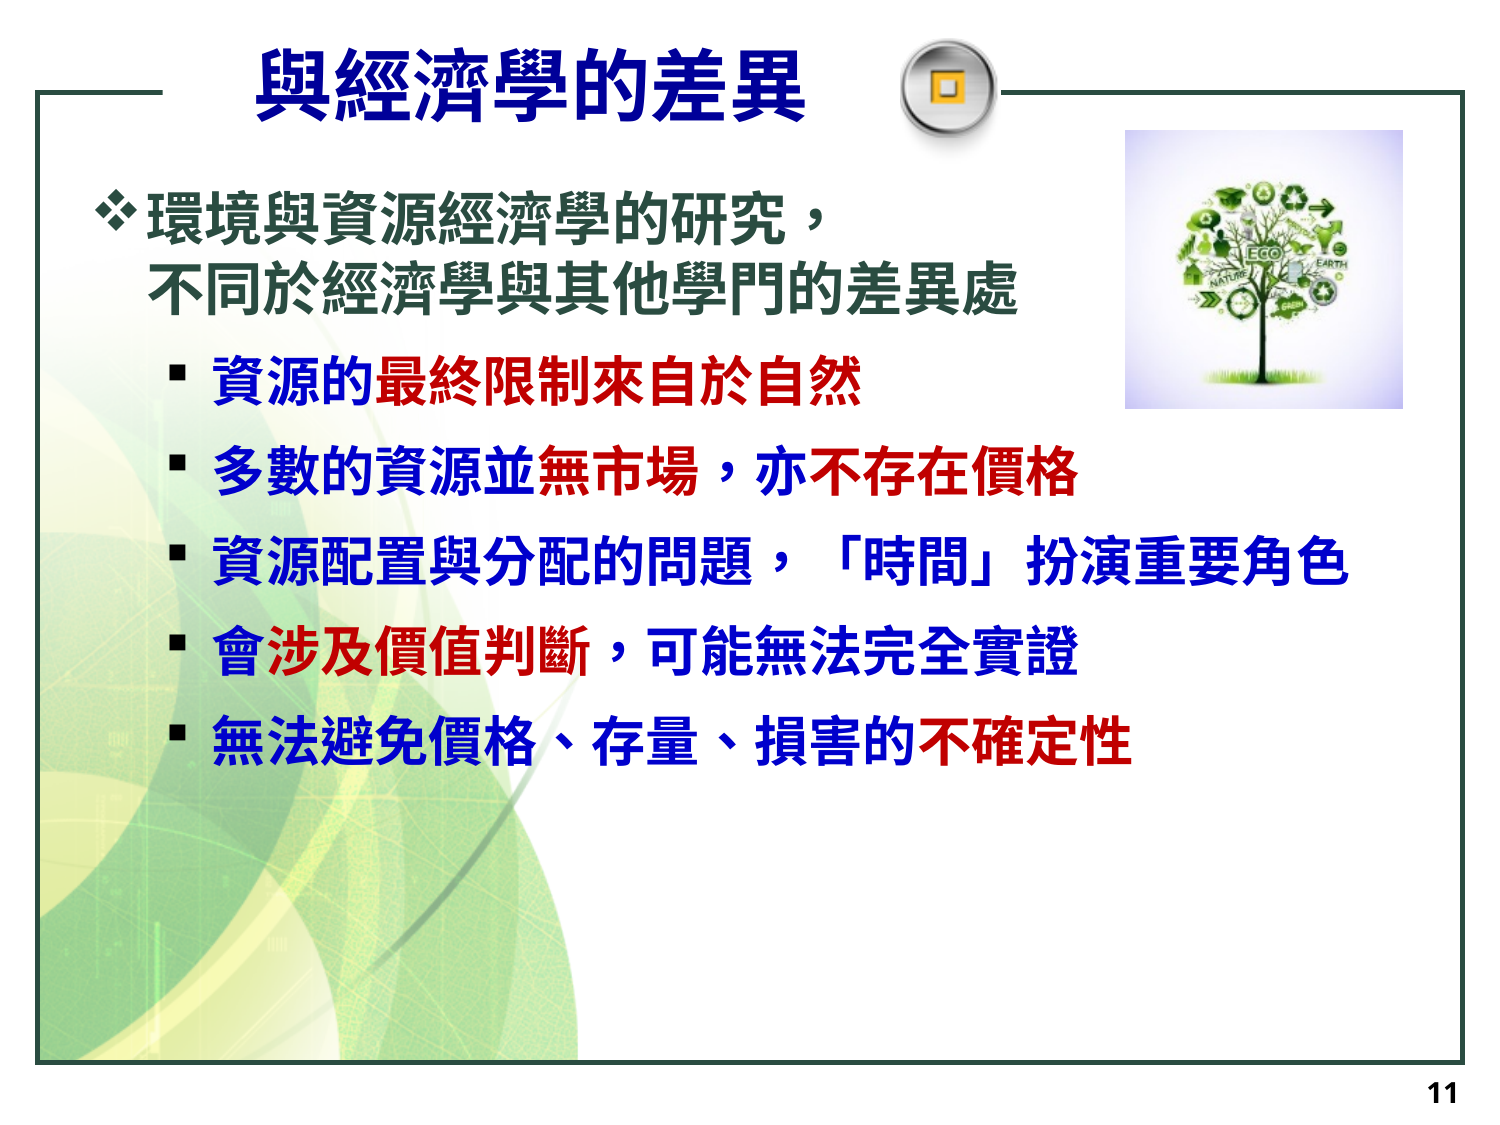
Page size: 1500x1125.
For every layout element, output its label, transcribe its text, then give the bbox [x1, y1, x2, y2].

picture [40, 212, 583, 1060]
picture [1124, 130, 1404, 410]
slide_number 11 [1124, 1066, 1476, 1107]
title 與經濟學的差異 [162, 37, 900, 130]
list 環境與資源經濟學的研究， 不同於經濟學與其他學門的差異處 資源的最終限制來自於自然 多數的資源並無市場，亦不存在價格 資源配置與分配的問題，「時間」扮演重要角色 會涉及價值判斷，可能無法完全實證 無法避免價格、存量、損害的不確定性 [75, 174, 1388, 1050]
picture [898, 38, 1001, 164]
